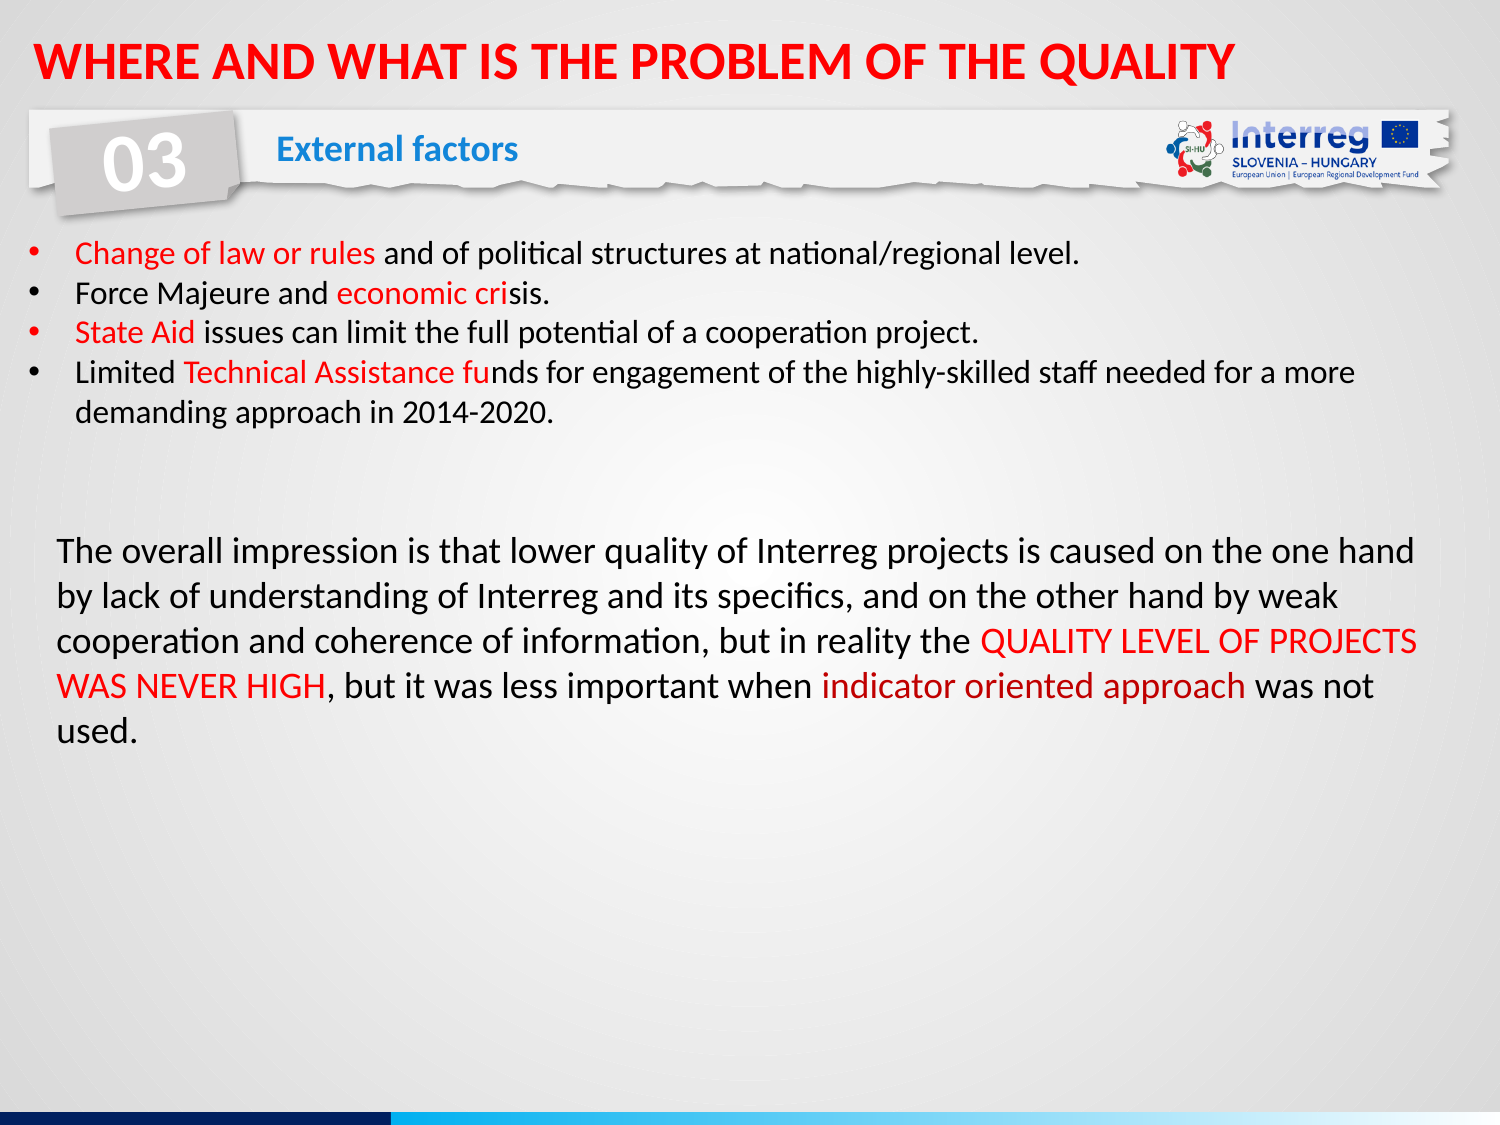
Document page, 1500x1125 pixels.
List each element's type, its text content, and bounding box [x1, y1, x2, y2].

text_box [29, 109, 1449, 208]
text_box The overall impression is that lower quality of Interreg projects is caused on the one hand by lack of understanding of Interreg and its specifics, and on the other hand by weak cooperation and coherence of information, but in reality the QUALITY LEVEL OF PROJECTS WAS NEVER HIGH, but it was less important when indicator oriented approach was not used. [41, 518, 1462, 759]
picture [1147, 100, 1437, 197]
text_box Change of law or rules and of political structures at national/regional level. Force Majeure and economic crisis. State Aid issues can limit the full potential of a cooperation project. Limited Technical Assistance funds for engagement of the highly-skilled staff needed for a more demanding approach in 2014-2020. [13, 223, 1462, 438]
title WHERE AND WHAT IS THE PROBLEM OF THE QUALITY [18, 26, 1313, 99]
